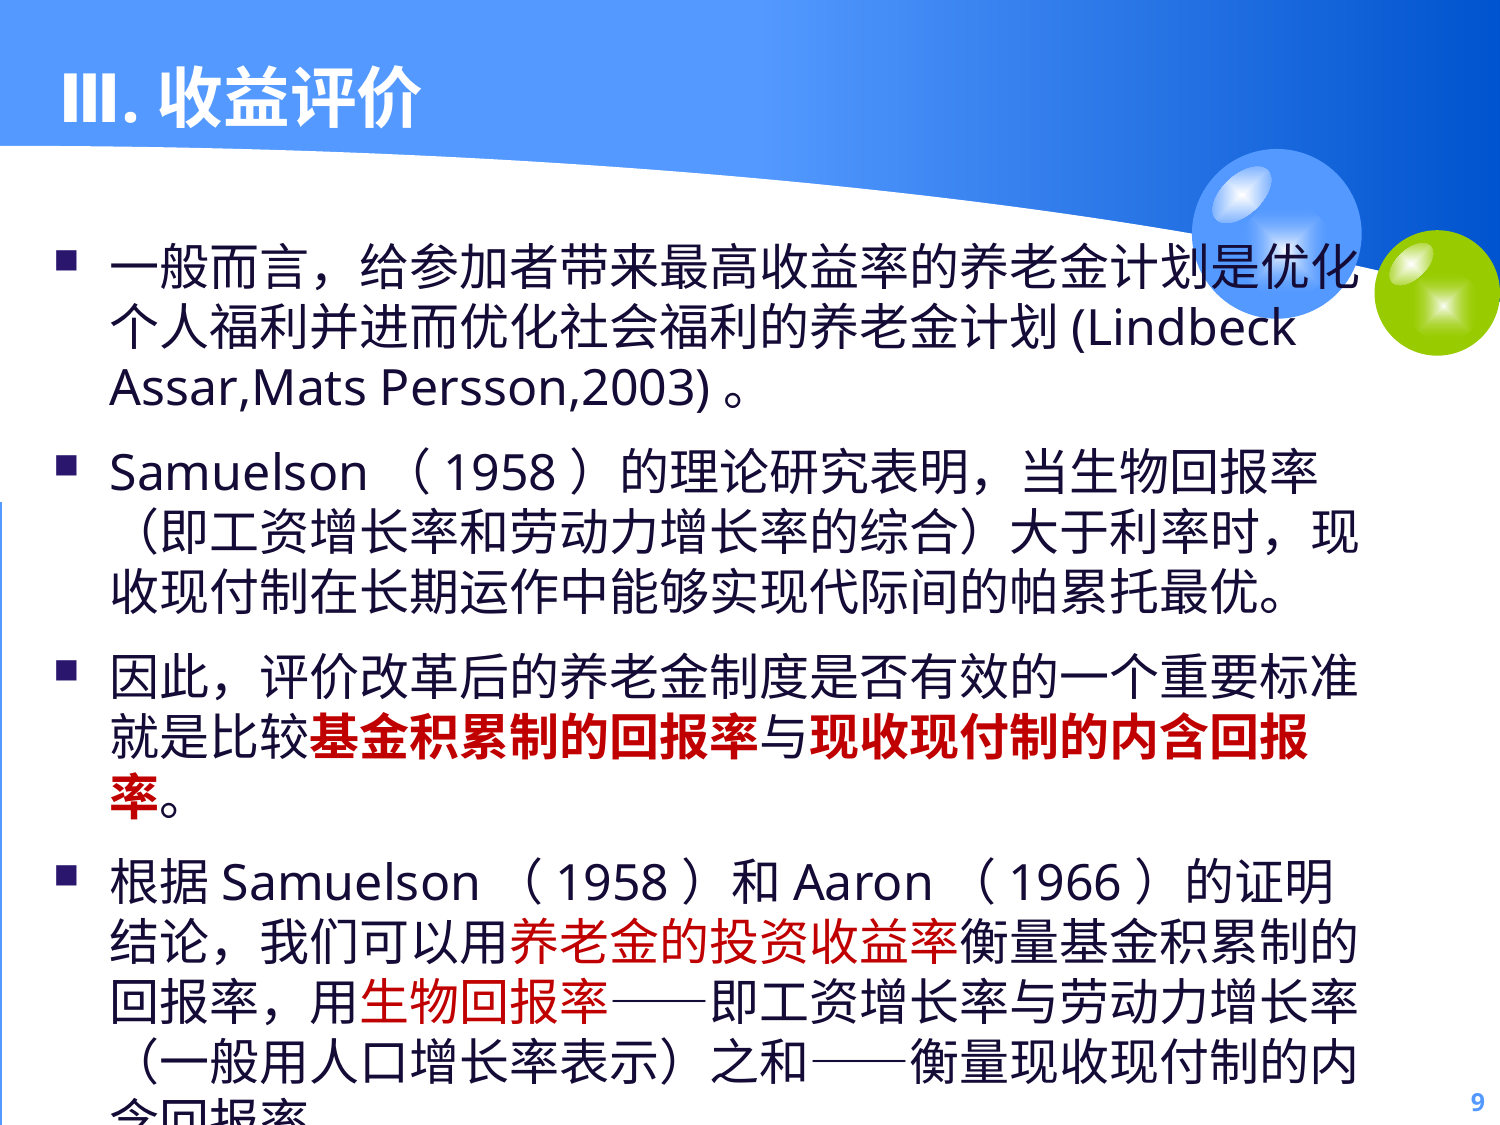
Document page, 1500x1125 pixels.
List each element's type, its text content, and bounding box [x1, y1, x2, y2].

footer 9 [1025, 1079, 1500, 1125]
list 一般而言，给参加者带来最高收益率的养老金计划是优化个人福利并进而优化社会福利的养老金计划(Lindbeck Assar,Mats Persson,2003)。 Samuelson（1958）的理论研究表明，当生物回报率（即工资增长率和劳动力增长率的综合）大于利率时，现收现付制在长期运作中能够实现代际间的帕累托最优。 因此，评价改革后的养老金制度是否有效的一个重要标准就是比较基金积累制的回报率与现收现付制的内含回报率。 根据Samuelson（1958）和Aaron（1966）的证明结论，我们可以用养老金的投资收益率衡量基金积累制的回报率，用生物回报率——即工资增长率与劳动力增长率（一般用人口增长率表示）之和——衡量现收现付制的内含回报率。 [38, 228, 1389, 971]
title Ⅲ.收益评价 [43, 35, 1415, 144]
